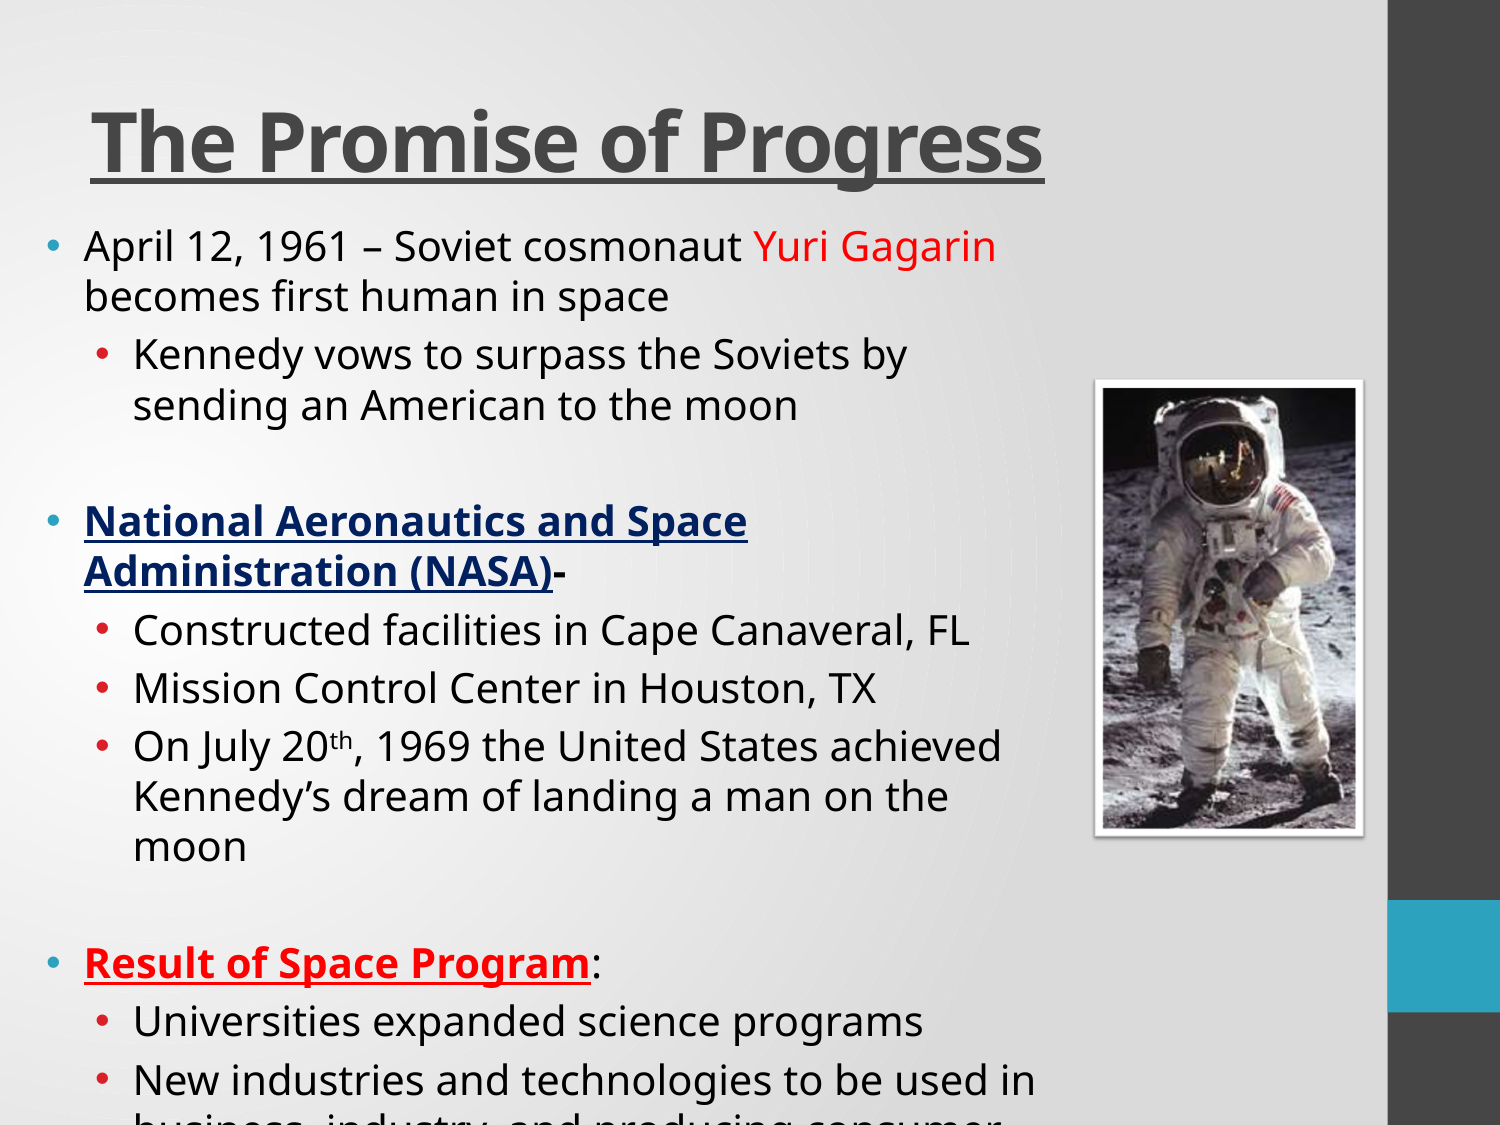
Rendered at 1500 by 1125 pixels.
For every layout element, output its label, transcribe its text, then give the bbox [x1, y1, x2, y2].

picture [1086, 374, 1370, 845]
list April 12, 1961 – Soviet cosmonaut Yuri Gagarin becomes first human in space Kennedy vows to surpass the Soviets by sending an American to the moon National Aeronautics and Space Administration (NASA)- Constructed facilities in Cape Canaveral, FL Mission Control Center in Houston, TX On July 20th, 1969 the United States achieved Kennedy’s dream of landing a man on the moon Result of Space Program: Universities expanded science programs New industries and technologies to be used in business, industry, and producing consumer goods [12, 212, 1063, 1088]
title The Promise of Progress [75, 45, 1325, 233]
